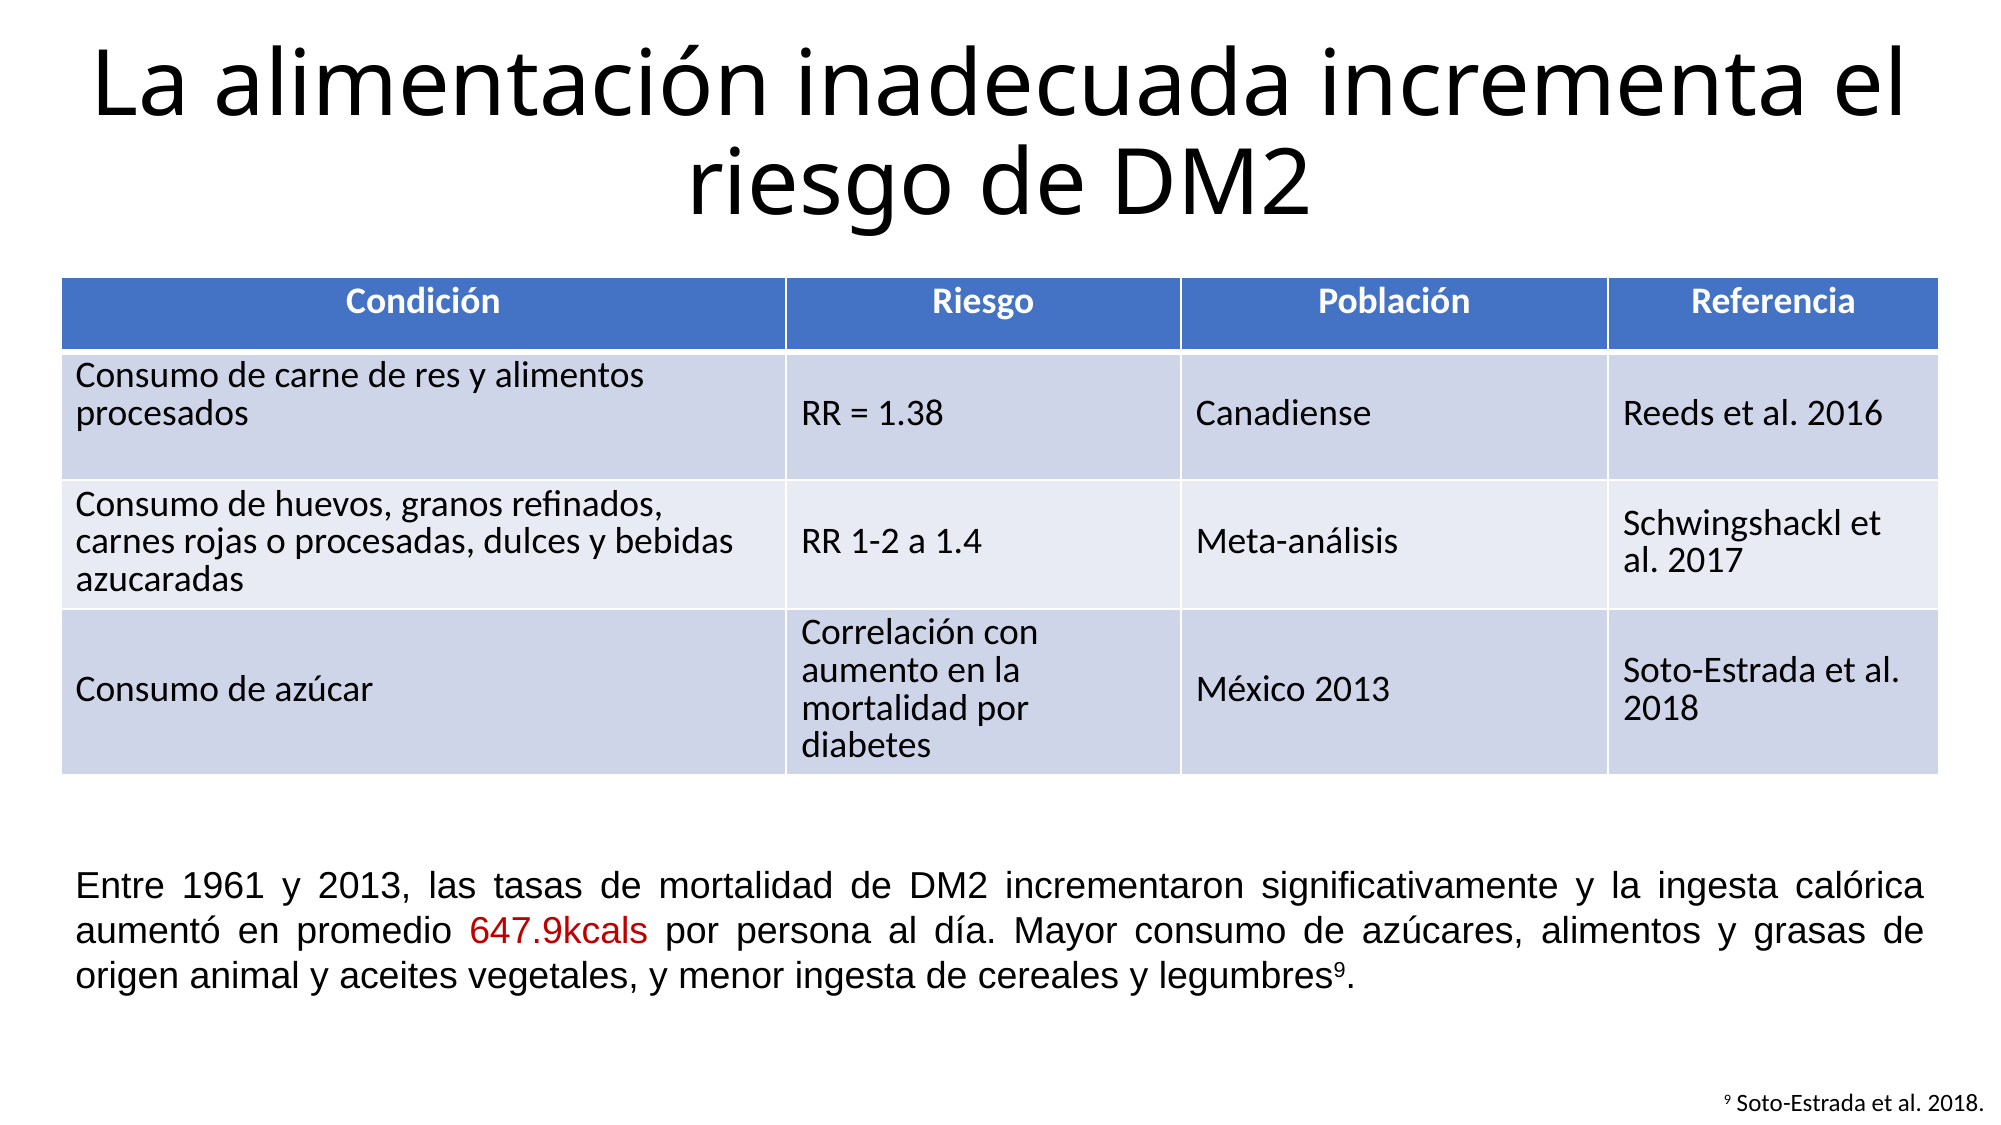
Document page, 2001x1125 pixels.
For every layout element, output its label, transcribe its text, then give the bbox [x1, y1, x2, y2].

table_cell Correlación con aumento en la mortalidad por diabetes [787, 610, 1180, 774]
table_cell Meta-análisis [1182, 481, 1607, 608]
table_header Población [1182, 278, 1607, 349]
table_cell Consumo de carne de res y alimentos procesados [62, 355, 785, 479]
table_cell Soto-Estrada et al. 2018 [1609, 610, 1938, 774]
text_box 9 Soto-Estrada et al. 2018. [877, 1079, 2000, 1125]
title La alimentación inadecuada incrementa el riesgo de DM2 [22, 26, 1978, 244]
table_cell Reeds et al. 2016 [1609, 355, 1938, 479]
table_cell Schwingshackl et al. 2017 [1609, 481, 1938, 608]
table_cell RR 1-2 a 1.4 [787, 481, 1180, 608]
table_header Riesgo [787, 278, 1180, 349]
table_header Condición [62, 278, 785, 349]
table_cell Consumo de huevos, granos refinados, carnes rojas o procesadas, dulces y bebidas azucaradas [62, 481, 785, 608]
table_cell Consumo de azúcar [62, 610, 785, 774]
table_cell RR = 1.38 [787, 355, 1180, 479]
text_box Entre 1961 y 2013, las tasas de mortalidad de DM2 incrementaron significativamente y la ingesta calórica aumentó en promedio 647.9kcals por persona al día. Mayor consumo de azúcares, alimentos y grasas de origen animal y aceites vegetales, y menor ingesta de cereales y legumbres9. [60, 854, 1940, 1004]
table_cell México 2013 [1182, 610, 1607, 774]
table_cell Canadiense [1182, 355, 1607, 479]
table_header Referencia [1609, 278, 1938, 349]
